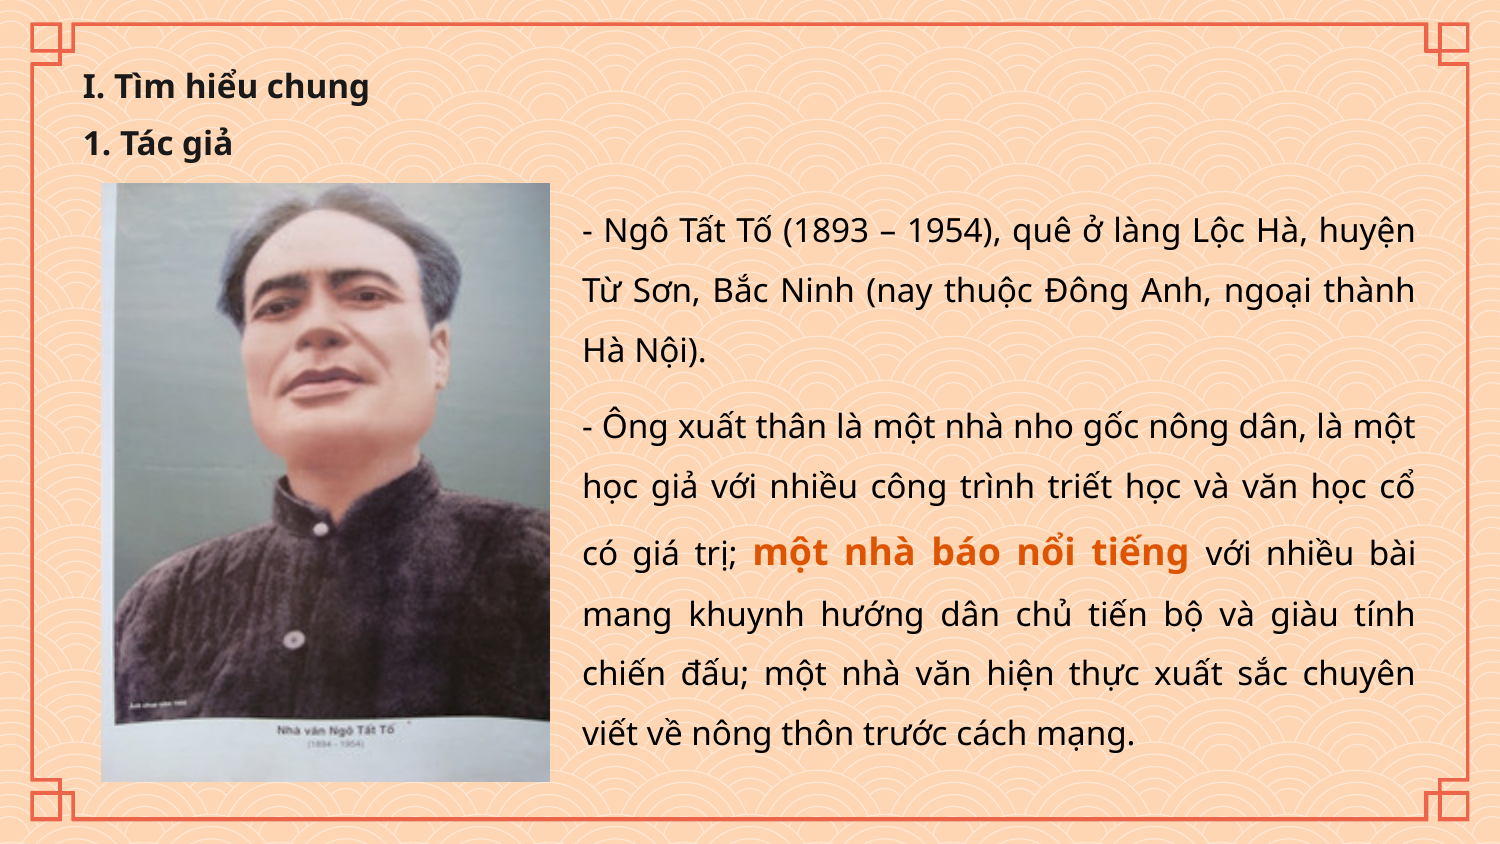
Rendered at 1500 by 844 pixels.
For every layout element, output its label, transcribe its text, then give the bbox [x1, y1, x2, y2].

text_box I. Tìm hiểu chung 1. Tác giả [68, 58, 933, 170]
picture [100, 183, 550, 782]
text_box - Ngô Tất Tố (1893 – 1954), quê ở làng Lộc Hà, huyện Từ Sơn, Bắc Ninh (nay thuộc Đông Anh, ngoại thành Hà Nội). - Ông xuất thân là một nhà nho gốc nông dân, là một học giả với nhiều công trình triết học và văn học cổ có giá trị; một nhà báo nổi tiếng với nhiều bài mang khuynh hướng dân chủ tiến bộ và giàu tính chiến đấu; một nhà văn hiện thực xuất sắc chuyên viết về nông thôn trước cách mạng. [567, 181, 1432, 760]
